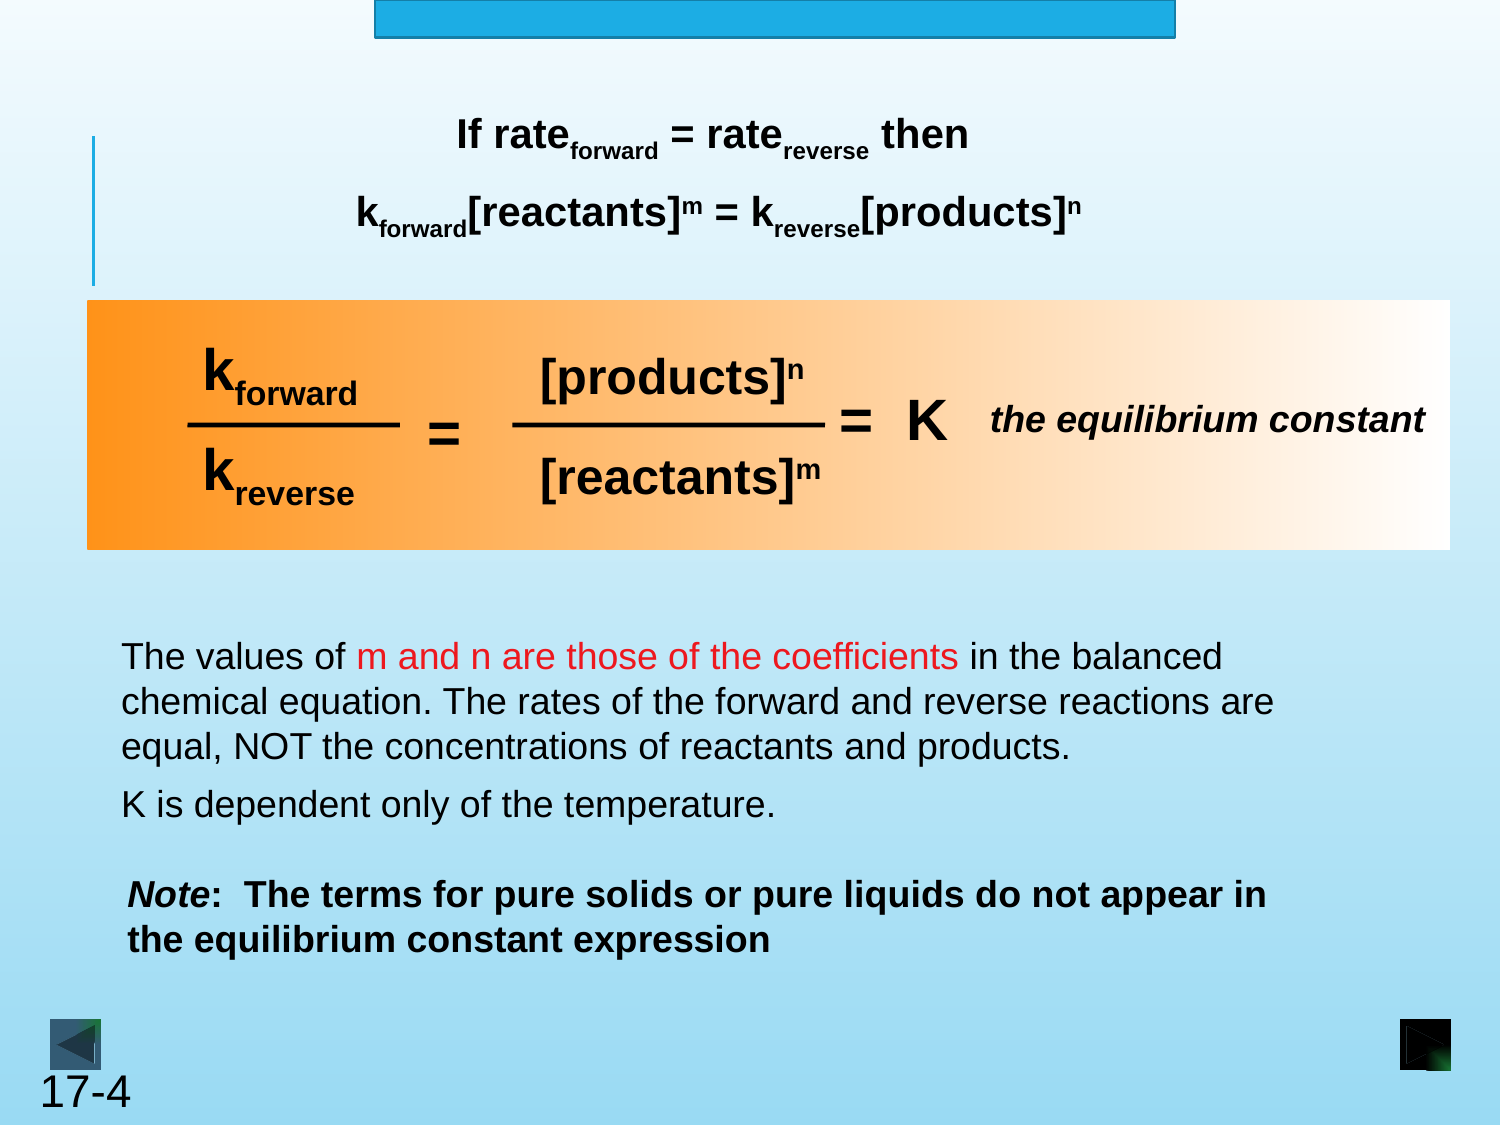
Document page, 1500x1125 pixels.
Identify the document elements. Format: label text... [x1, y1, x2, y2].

text_box the equilibrium constant [975, 387, 1463, 448]
text_box = K [868, 375, 1013, 460]
text_box [374, 0, 1176, 39]
text_box The values of m and n are those of the coefficients in the balanced chemical equation. The rates of the forward and reverse reactions are equal, NOT the concentrations of reactants and products. K is dependent only of the temperature. [106, 624, 1394, 833]
text_box [87, 299, 1450, 550]
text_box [512, 337, 863, 513]
text_box If rateforward = ratereverse then kforward[reactants]m = kreverse[products]n [187, 99, 1250, 250]
text_box = [418, 387, 505, 473]
text_box Note: The terms for pure solids or pure liquids do not appear in the equilibrium constant expression [112, 862, 1287, 968]
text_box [187, 324, 413, 511]
